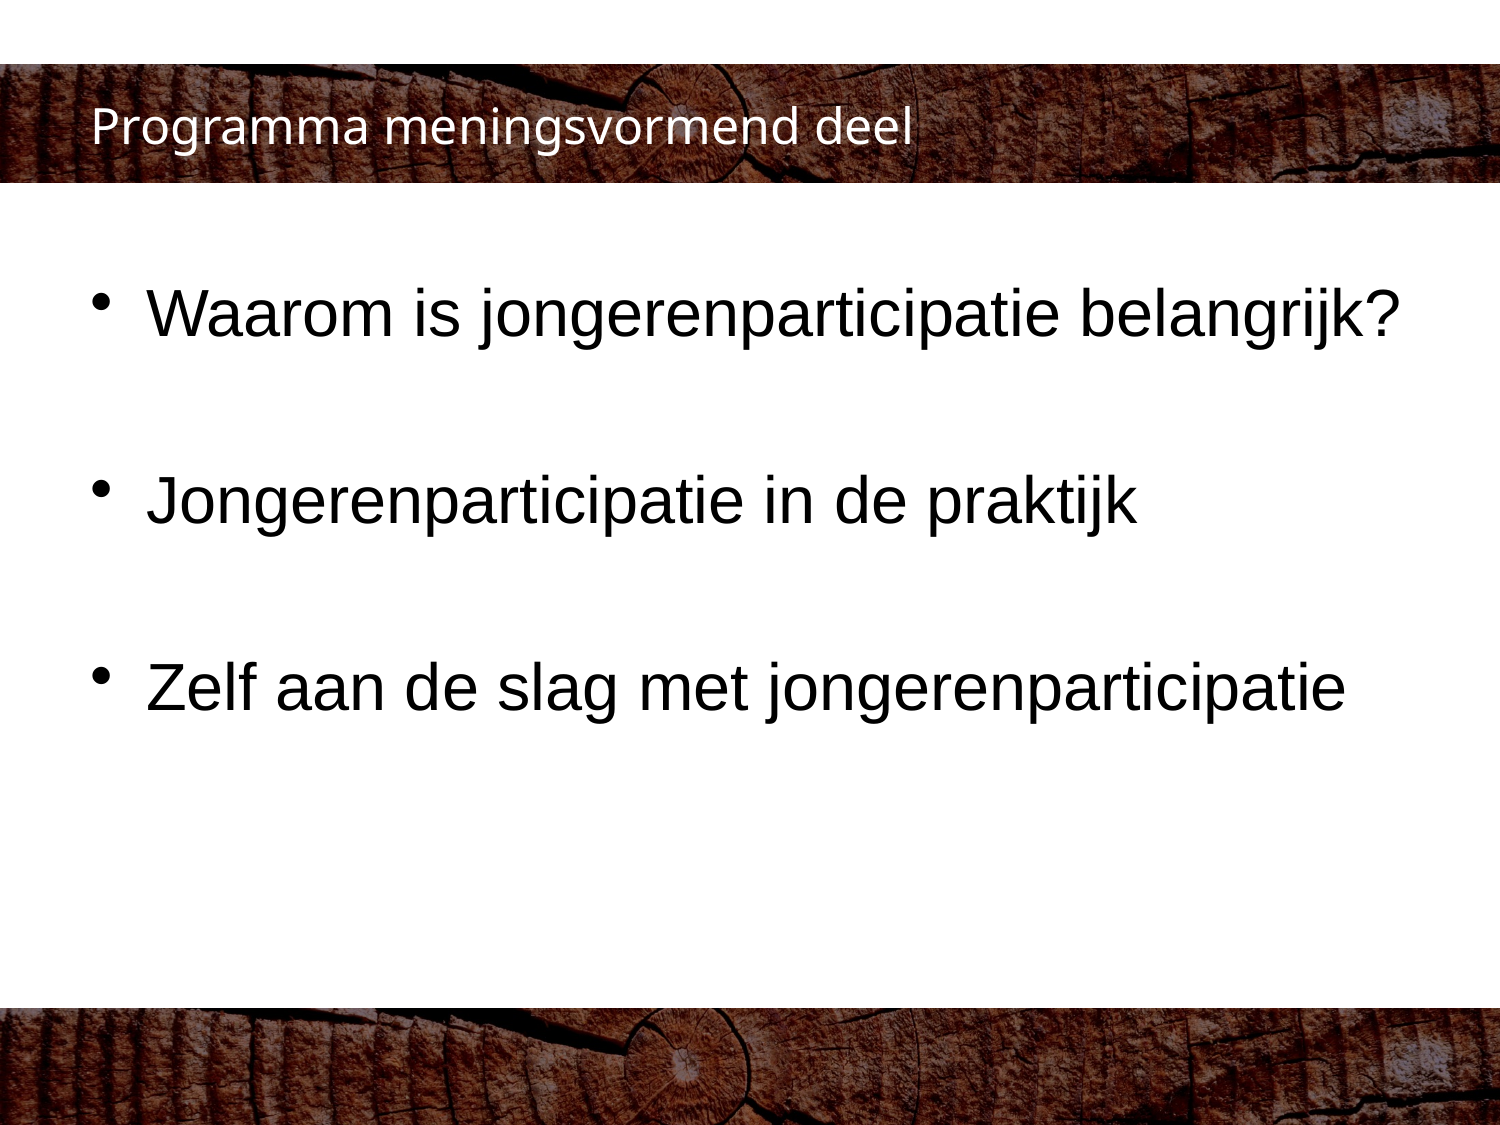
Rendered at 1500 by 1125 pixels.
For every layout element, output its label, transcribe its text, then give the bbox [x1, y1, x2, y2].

picture [1426, 64, 1500, 183]
list Waarom is jongerenparticipatie belangrijk? Jongerenparticipatie in de praktijk Zelf aan de slag met jongerenparticipatie [74, 262, 1426, 1006]
picture [0, 64, 74, 183]
title Programma meningsvormend deel [74, 30, 1426, 219]
picture [0, 1008, 1500, 1125]
